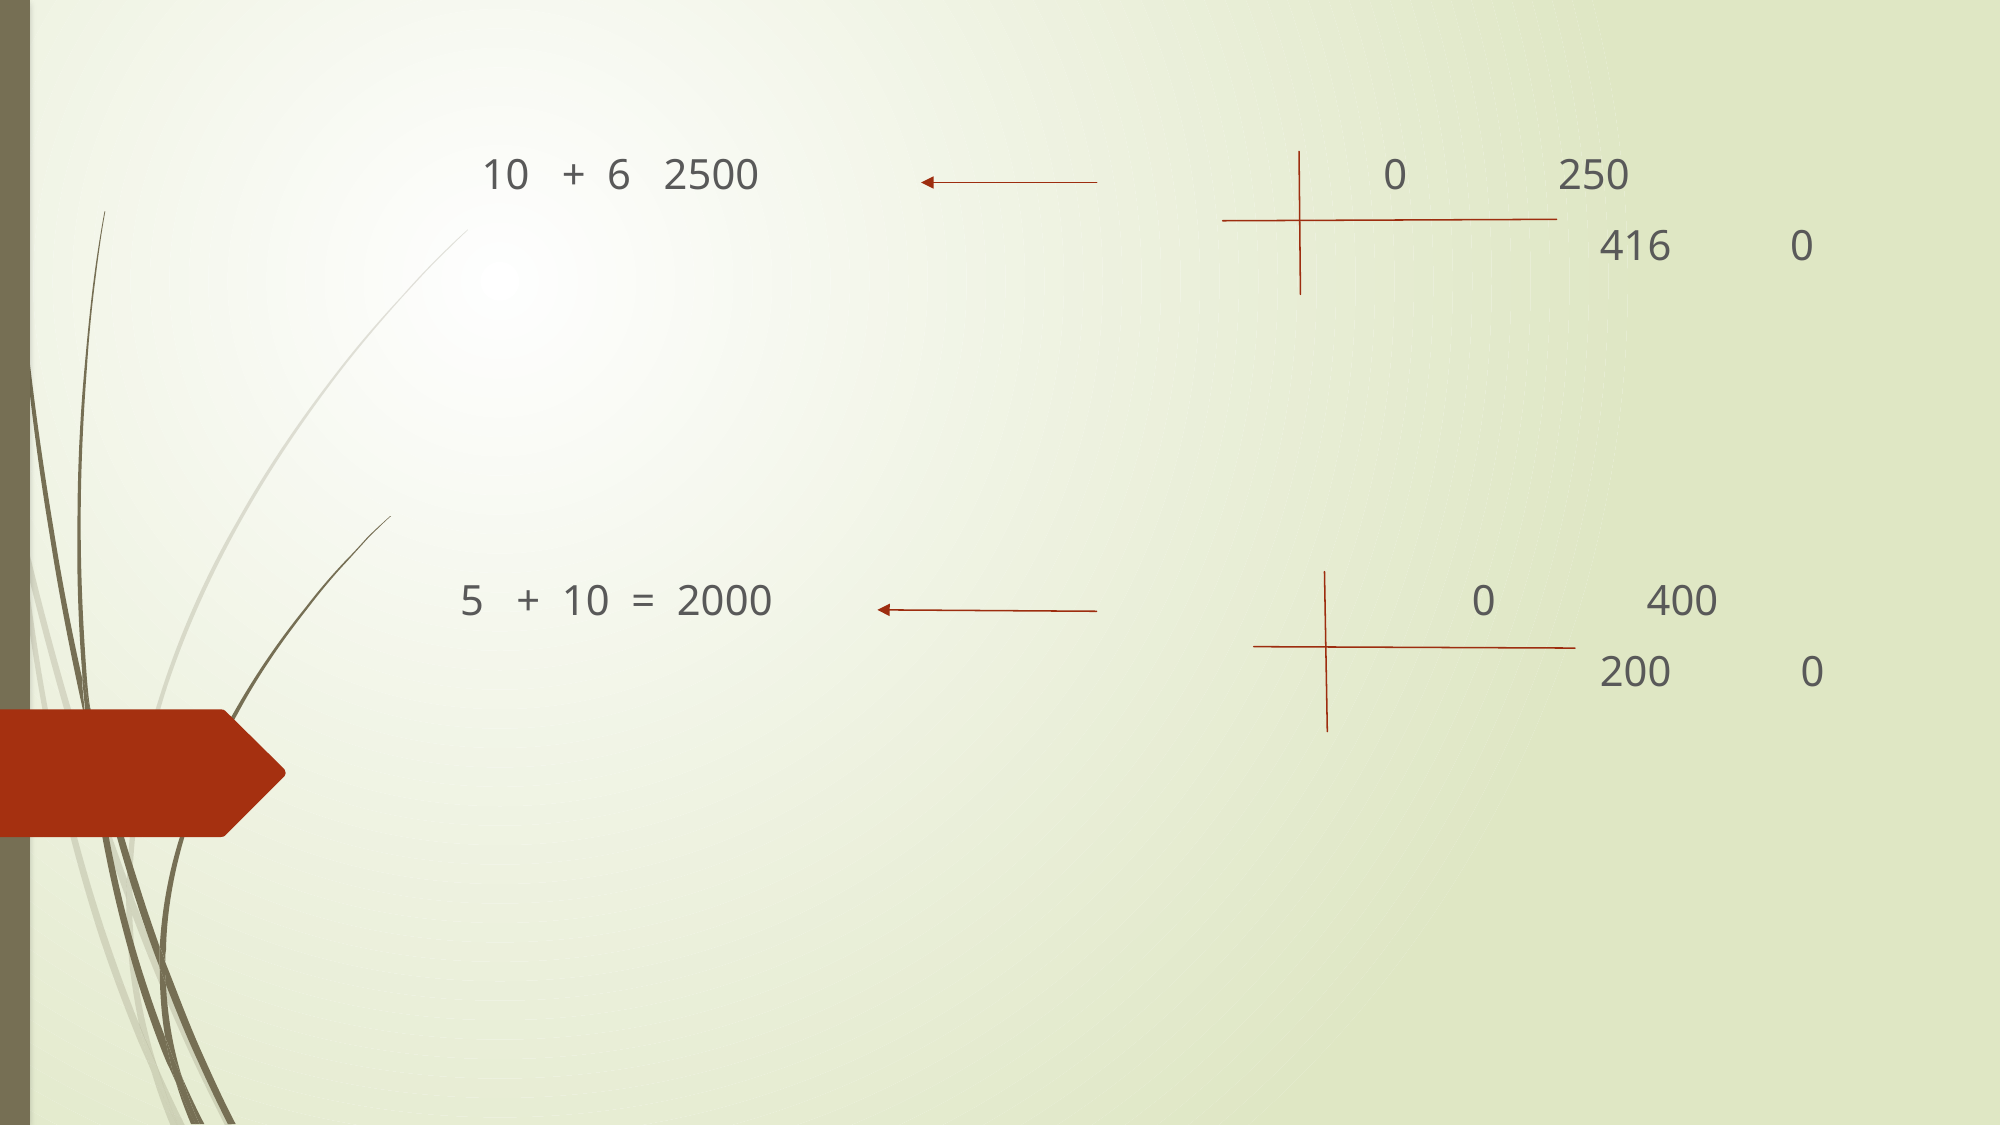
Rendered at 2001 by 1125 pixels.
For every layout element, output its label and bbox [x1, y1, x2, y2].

text_box [1324, 571, 1328, 645]
text_box [1324, 657, 1328, 732]
